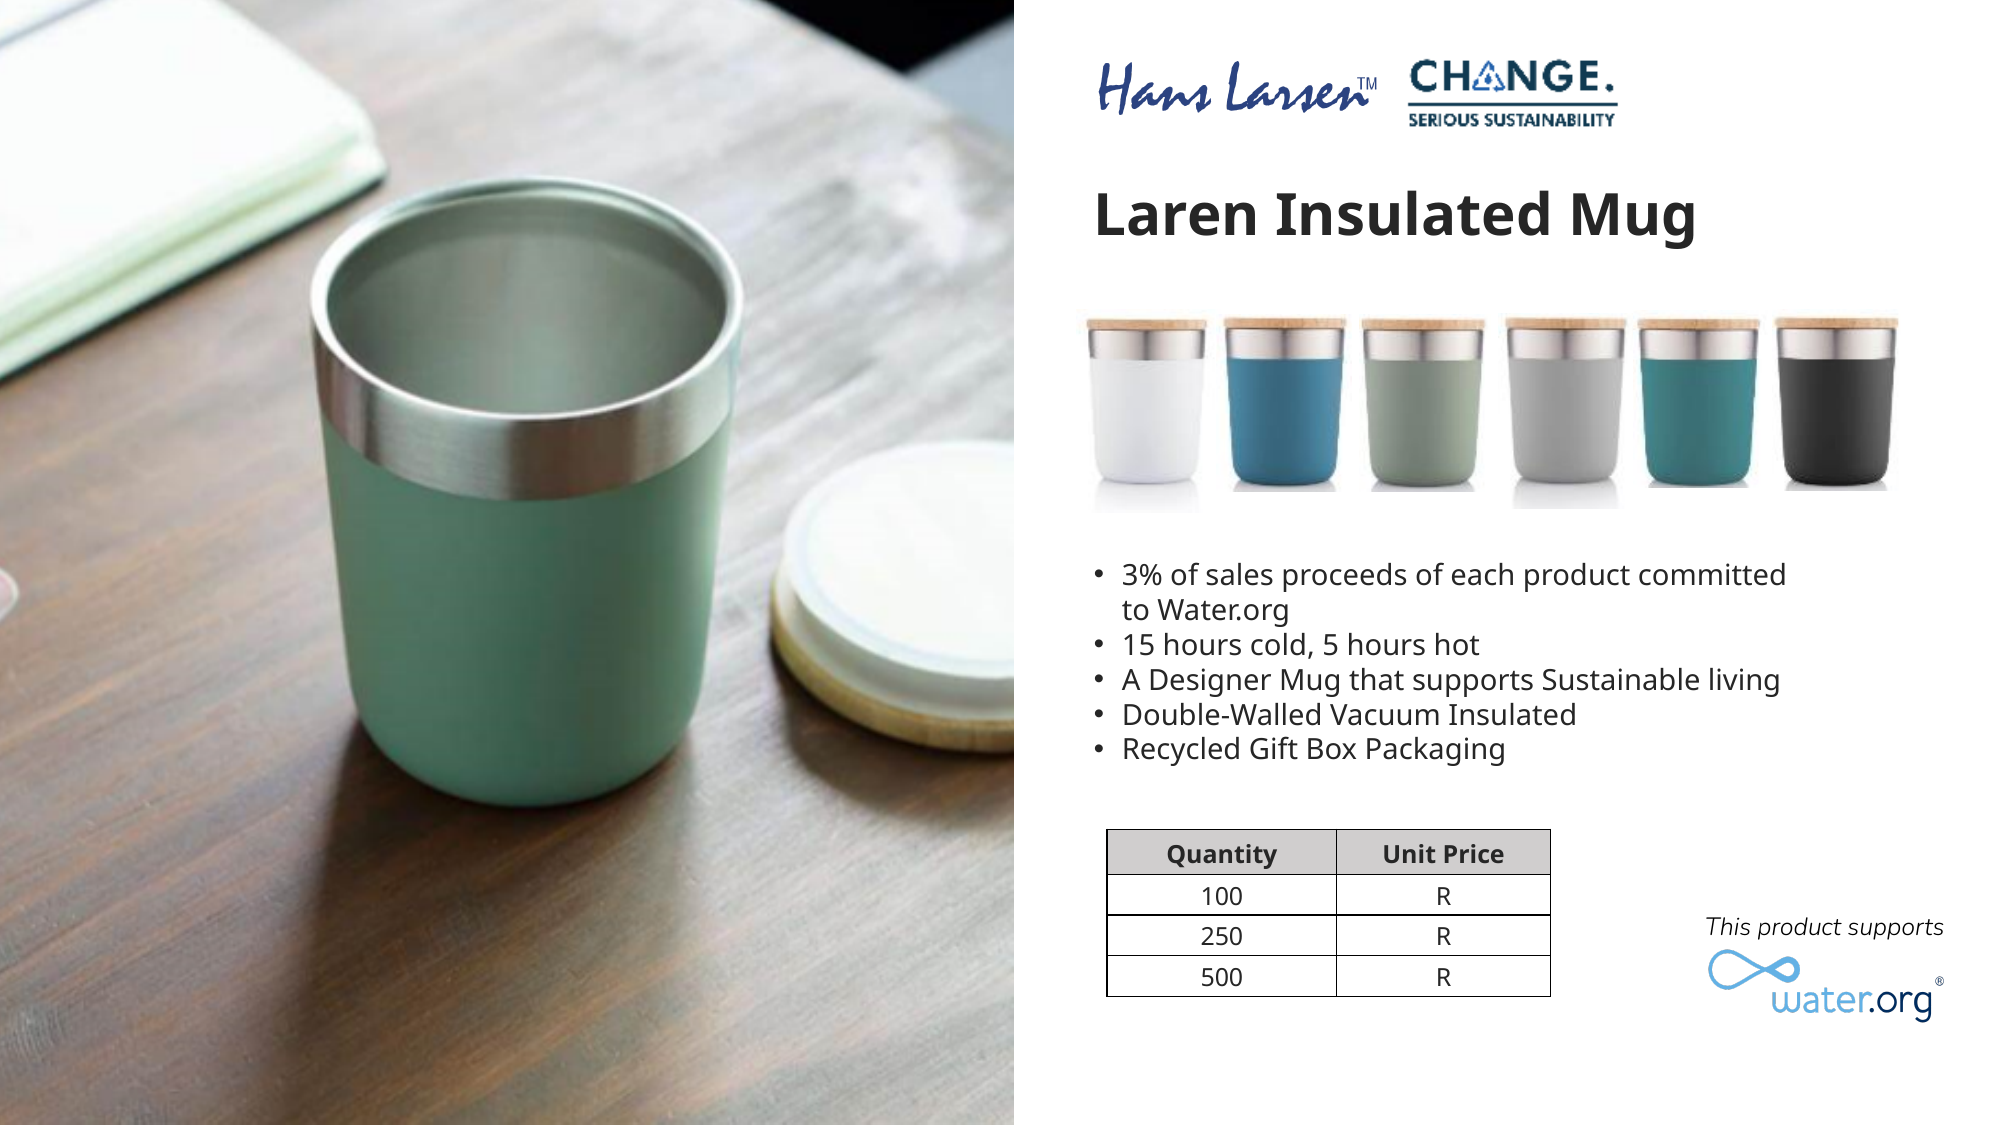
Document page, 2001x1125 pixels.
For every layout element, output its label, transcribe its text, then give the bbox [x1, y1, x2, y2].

picture [1772, 309, 1908, 491]
picture [1498, 310, 1768, 509]
text_box 3% of sales proceeds of each product committed to Water.org 15 hours cold, 5 hours hot A Designer Mug that supports Sustainable living Double-Walled Vacuum Insulated Recycled Gift Box Packaging [1079, 548, 1829, 774]
table_cell R [1337, 916, 1550, 955]
table_cell R [1337, 875, 1550, 914]
table_header Quantity [1108, 830, 1336, 874]
table_cell 500 [1108, 956, 1336, 996]
text_box Laren Insulated Mug [1078, 169, 1983, 255]
picture [0, 0, 1014, 1125]
table_cell 250 [1108, 916, 1336, 955]
picture [1094, 61, 1380, 115]
picture [1398, 50, 1629, 137]
picture [1700, 903, 1944, 1023]
table_header Unit Price [1337, 830, 1550, 874]
table_cell 100 [1108, 875, 1336, 914]
picture [1359, 314, 1491, 492]
picture [1076, 309, 1352, 513]
table_cell R [1337, 956, 1550, 996]
